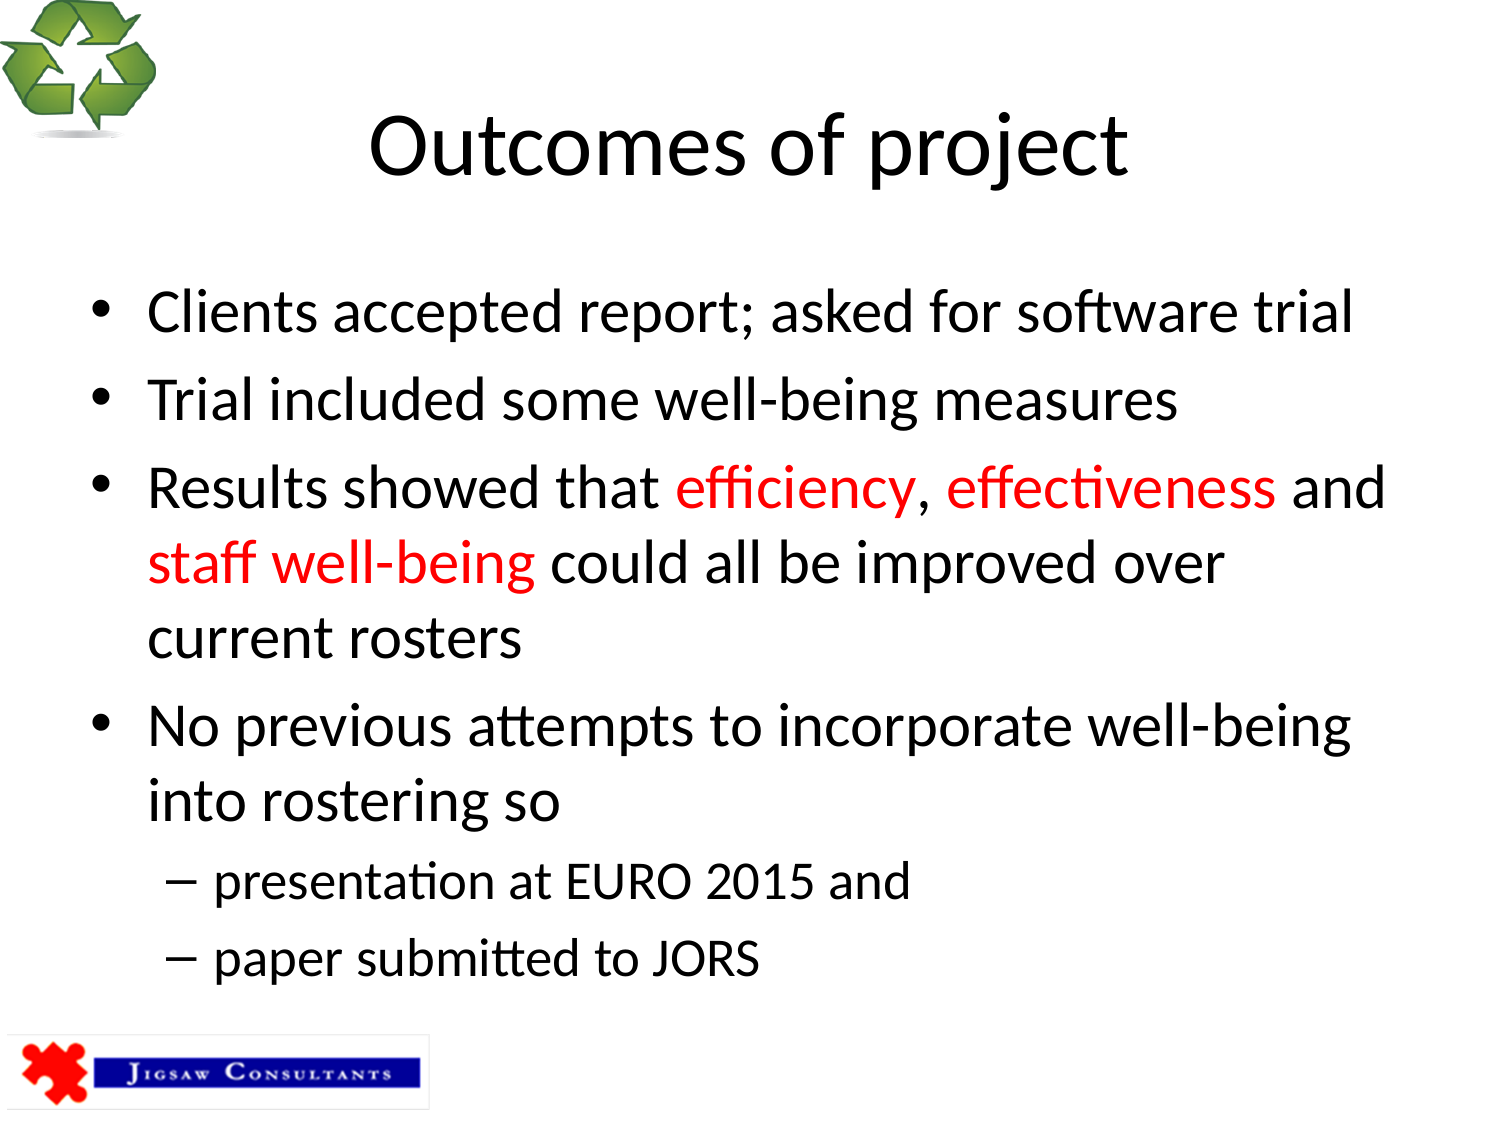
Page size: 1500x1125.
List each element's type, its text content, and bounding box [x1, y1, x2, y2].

list Clients accepted report; asked for software trial Trial included some well-being measures Results showed that efficiency, effectiveness and staff well-being could all be improved over current rosters No previous attempts to incorporate well-being into rostering so presentation at EURO 2015 and paper submitted to JORS [75, 262, 1425, 1005]
picture [6, 1034, 430, 1110]
title Outcomes of project [75, 45, 1425, 233]
picture [0, 0, 156, 138]
